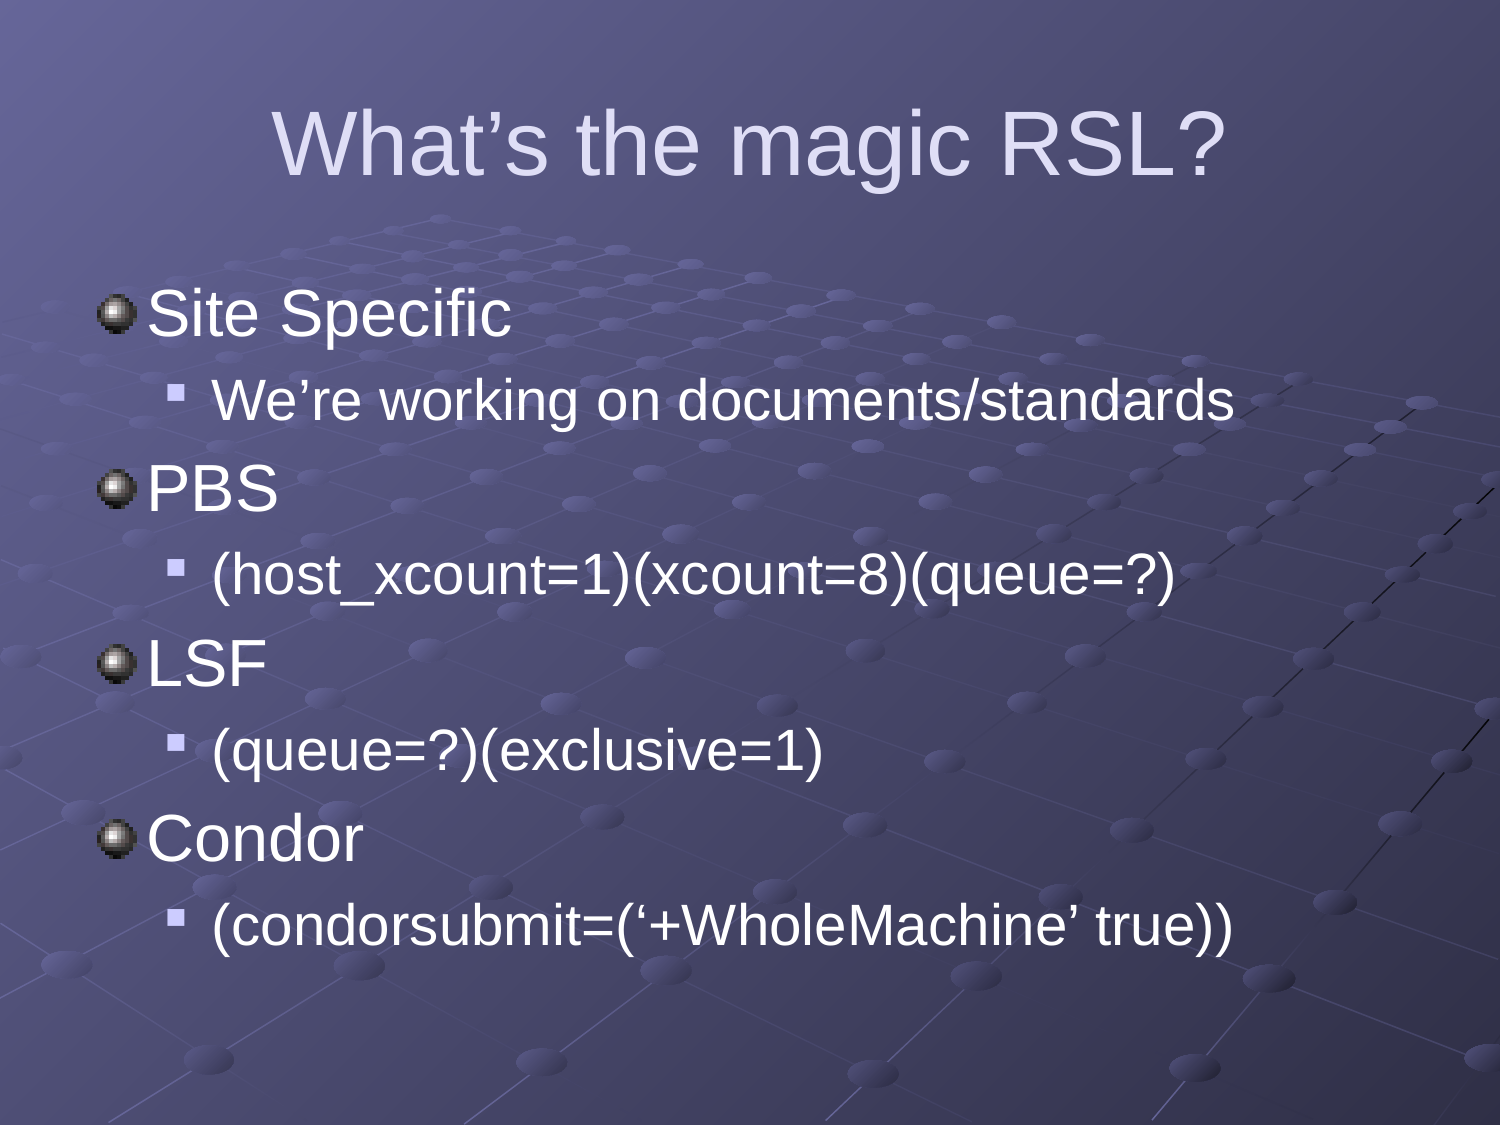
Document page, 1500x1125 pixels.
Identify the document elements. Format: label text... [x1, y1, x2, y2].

list Site Specific We’re working on documents/standards PBS (host_xcount=1)(xcount=8)(queue=?) LSF (queue=?)(exclusive=1) Condor (condorsubmit=(‘+WholeMachine’ true)) [74, 262, 1426, 1007]
picture [90, 636, 137, 684]
picture [90, 286, 137, 334]
picture [90, 811, 137, 859]
title What’s the magic RSL? [74, 44, 1426, 233]
picture [90, 461, 137, 509]
